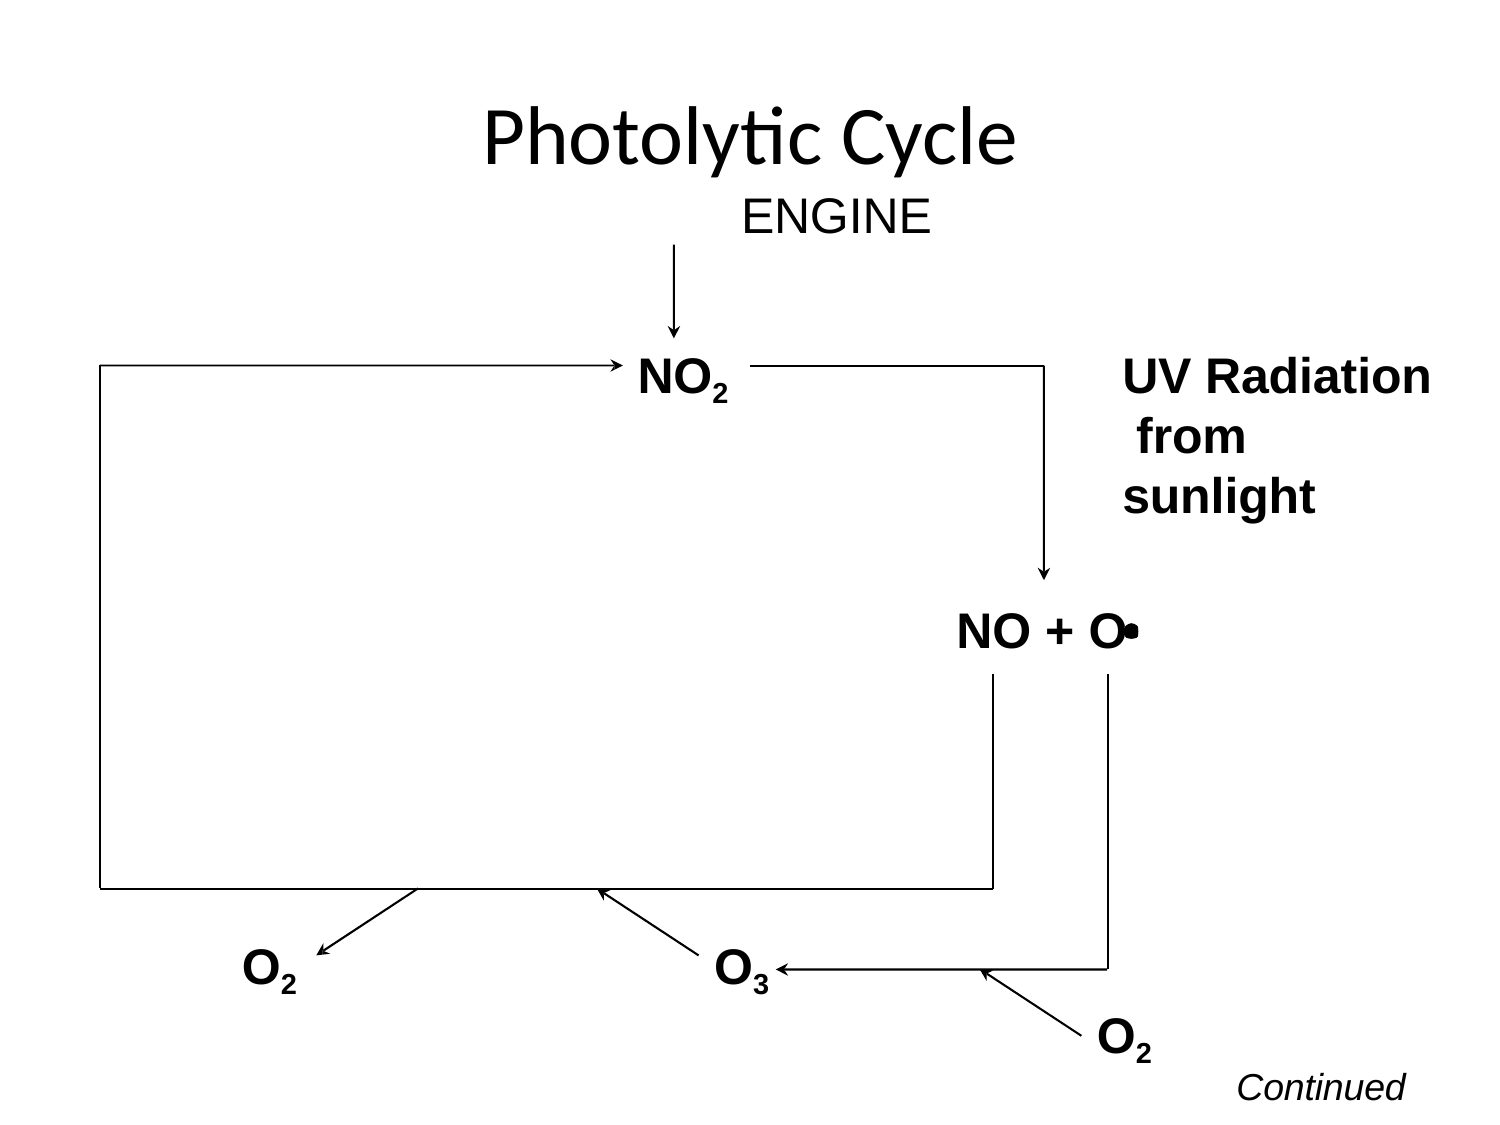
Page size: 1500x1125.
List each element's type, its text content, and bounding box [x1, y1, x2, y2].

title Photolytic Cycle ENGINE [412, 66, 1087, 257]
text_box O3 [707, 932, 778, 1001]
text_box [775, 963, 980, 976]
text_box [667, 244, 681, 339]
text_box [1037, 365, 1051, 581]
text_box [316, 887, 419, 956]
text_box [99, 359, 623, 372]
text_box O2 [235, 932, 306, 1001]
text_box NO2 [631, 341, 738, 410]
text_box NO + O [954, 596, 1130, 659]
text_box O2 Continued [1088, 1012, 1412, 1109]
text_box [1123, 623, 1139, 639]
text_box UV Radiation from sunlight [1120, 341, 1444, 524]
text_box [979, 968, 1083, 1037]
text_box [596, 888, 700, 957]
